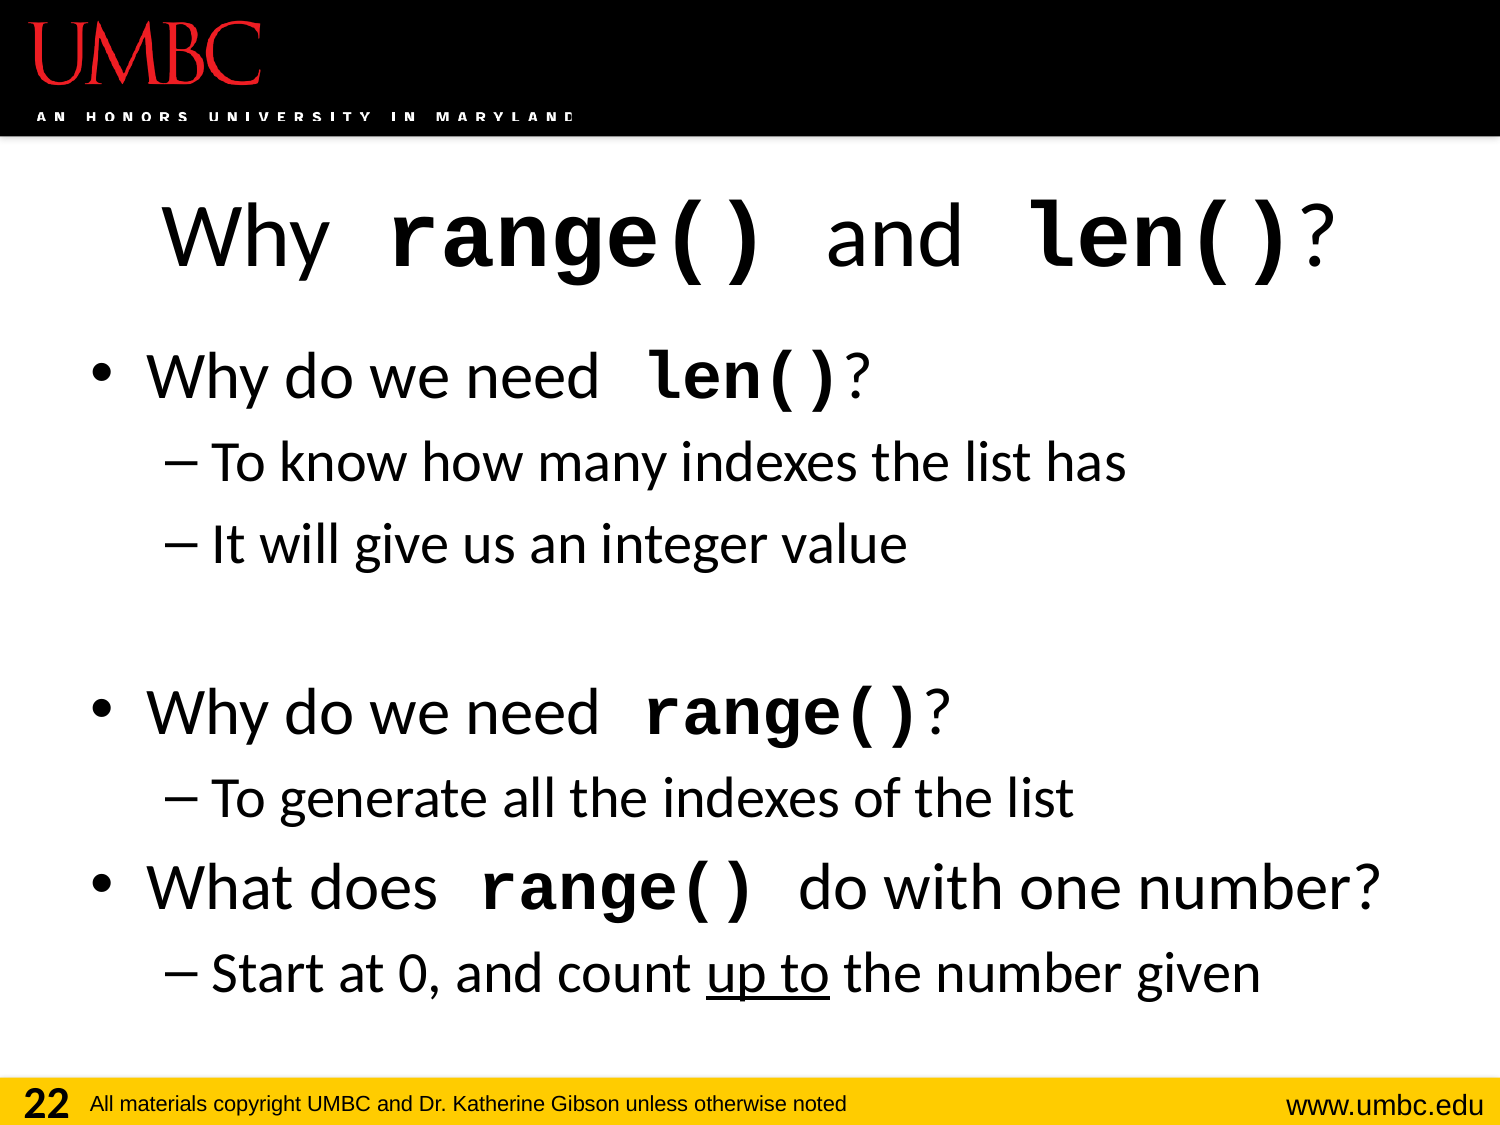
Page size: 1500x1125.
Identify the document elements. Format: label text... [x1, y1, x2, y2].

title Why range() and len()? [75, 136, 1425, 324]
list Why do we need len()? To know how many indexes the list has It will give us an integer value Why do we need range()? To generate all the indexes of the list What does range() do with one number? Start at 0, and count up to the number given [75, 324, 1425, 1066]
slide_number 22 [0, 1065, 94, 1125]
